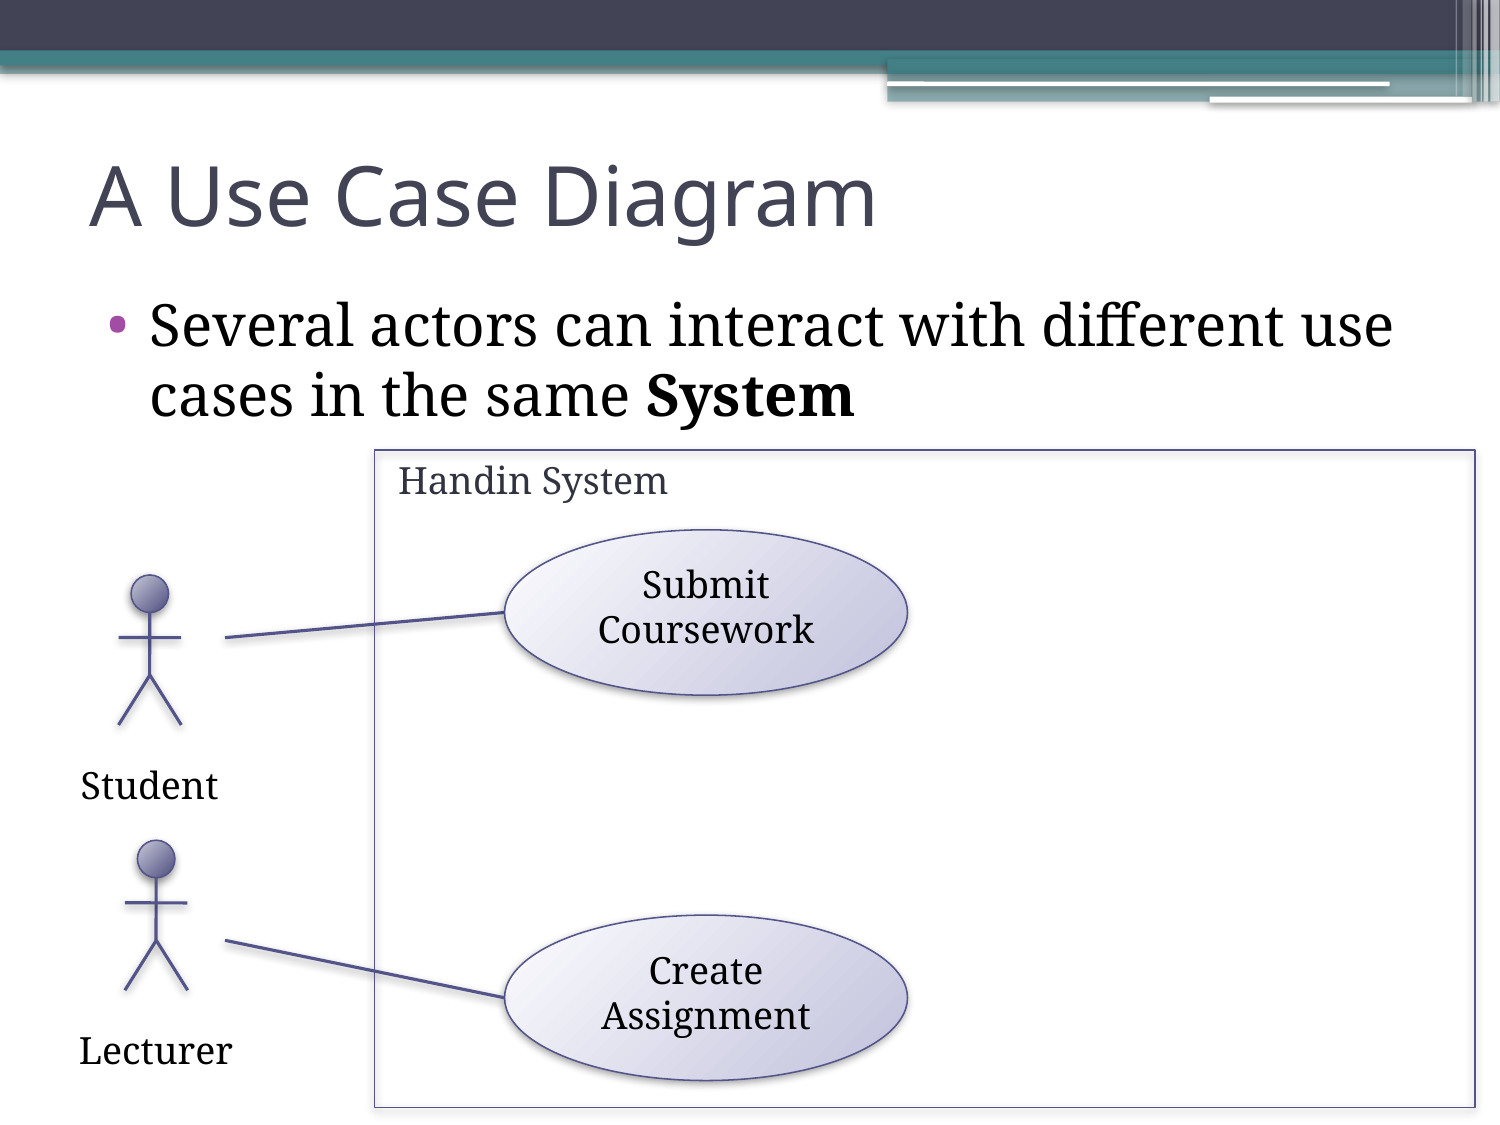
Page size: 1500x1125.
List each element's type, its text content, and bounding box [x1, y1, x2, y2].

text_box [118, 574, 182, 726]
text_box [374, 449, 1476, 1108]
list Several actors can interact with different use cases in the same System [75, 280, 1425, 991]
text_box Lecturer [31, 1019, 281, 1080]
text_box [224, 940, 505, 999]
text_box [124, 839, 188, 991]
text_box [224, 612, 505, 638]
text_box Student [24, 754, 275, 815]
text_box Handin System [374, 449, 693, 510]
title A Use Case Diagram [75, 105, 1425, 280]
